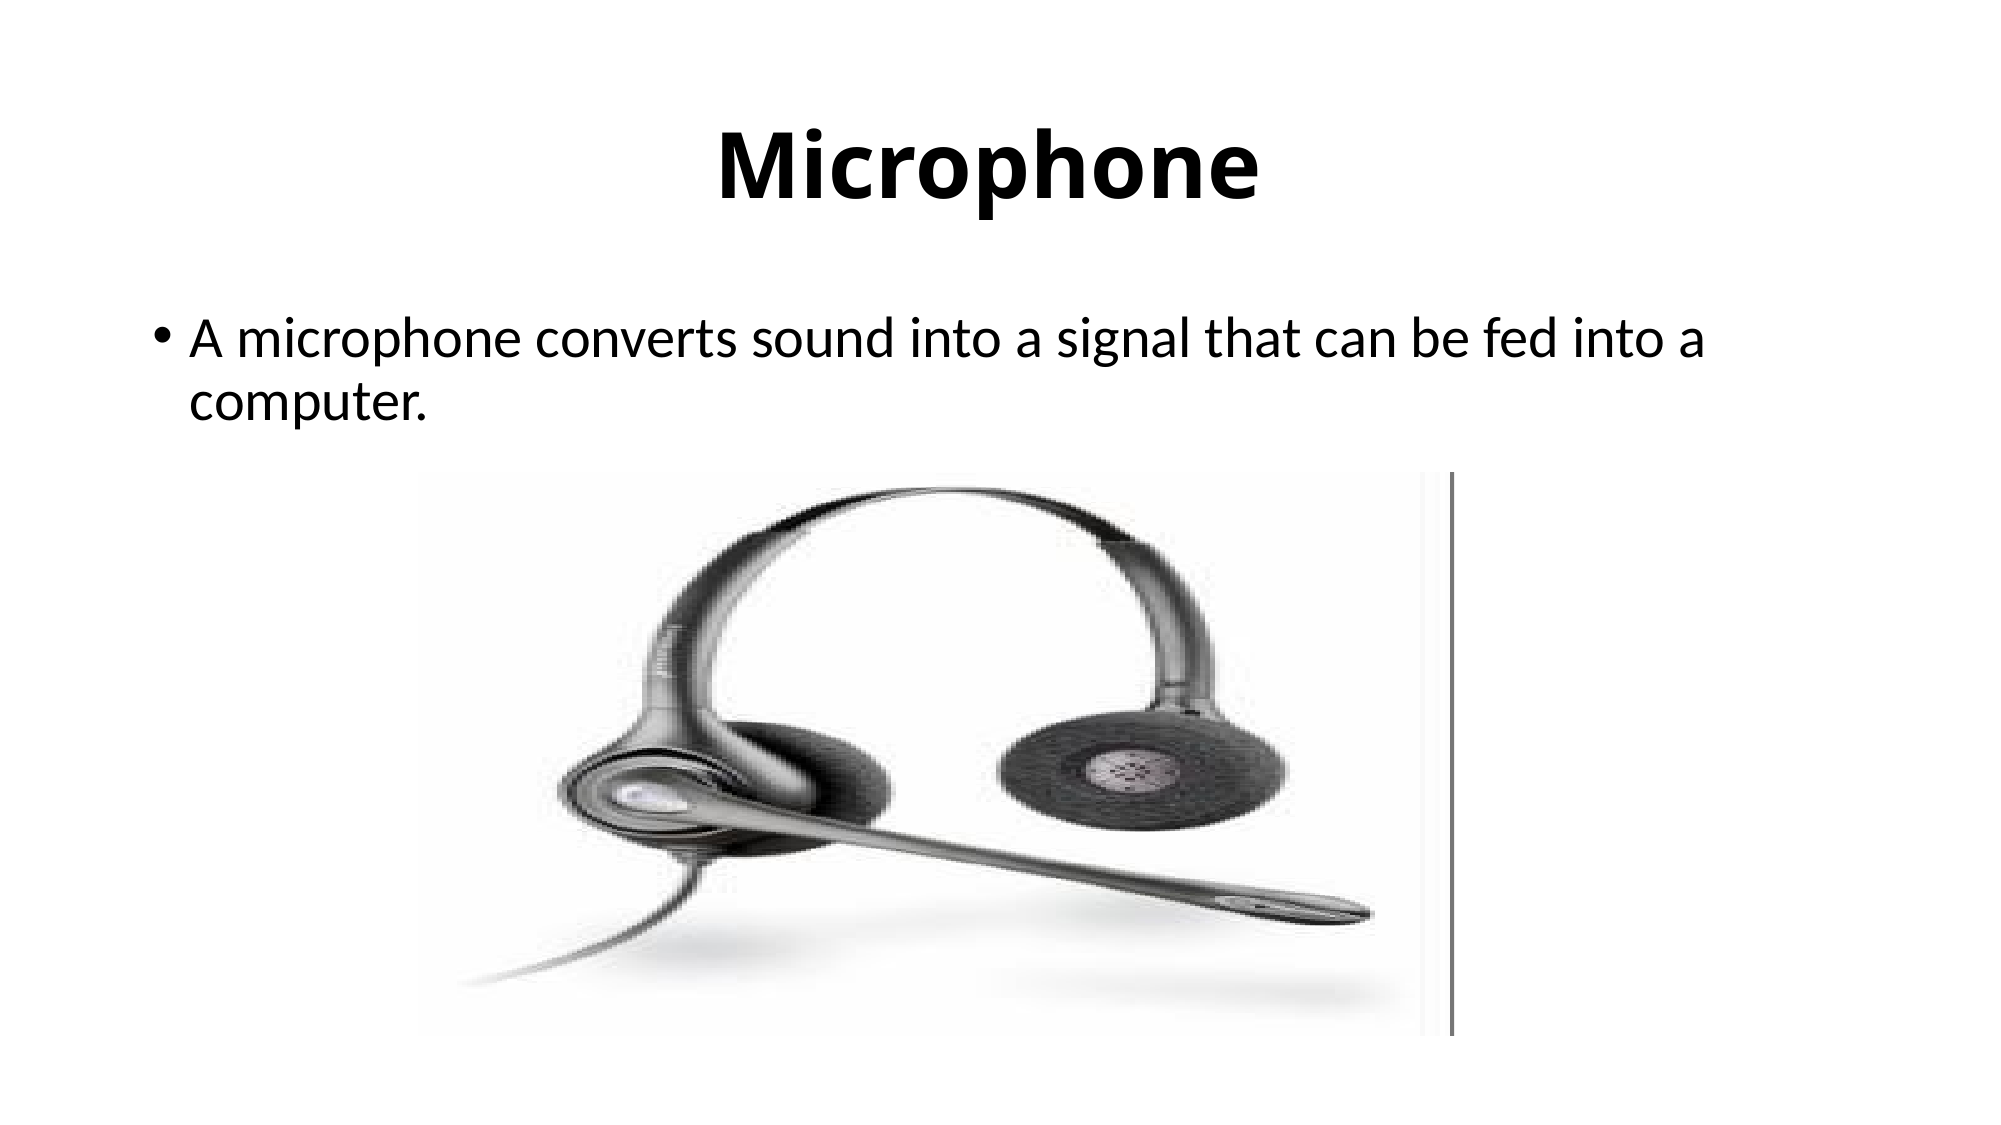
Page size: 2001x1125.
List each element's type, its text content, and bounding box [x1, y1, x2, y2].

title Microphone [137, 59, 1863, 278]
text_box [418, 472, 1455, 1036]
list A microphone converts sound into a signal that can be fed into a computer. [137, 299, 1863, 1014]
